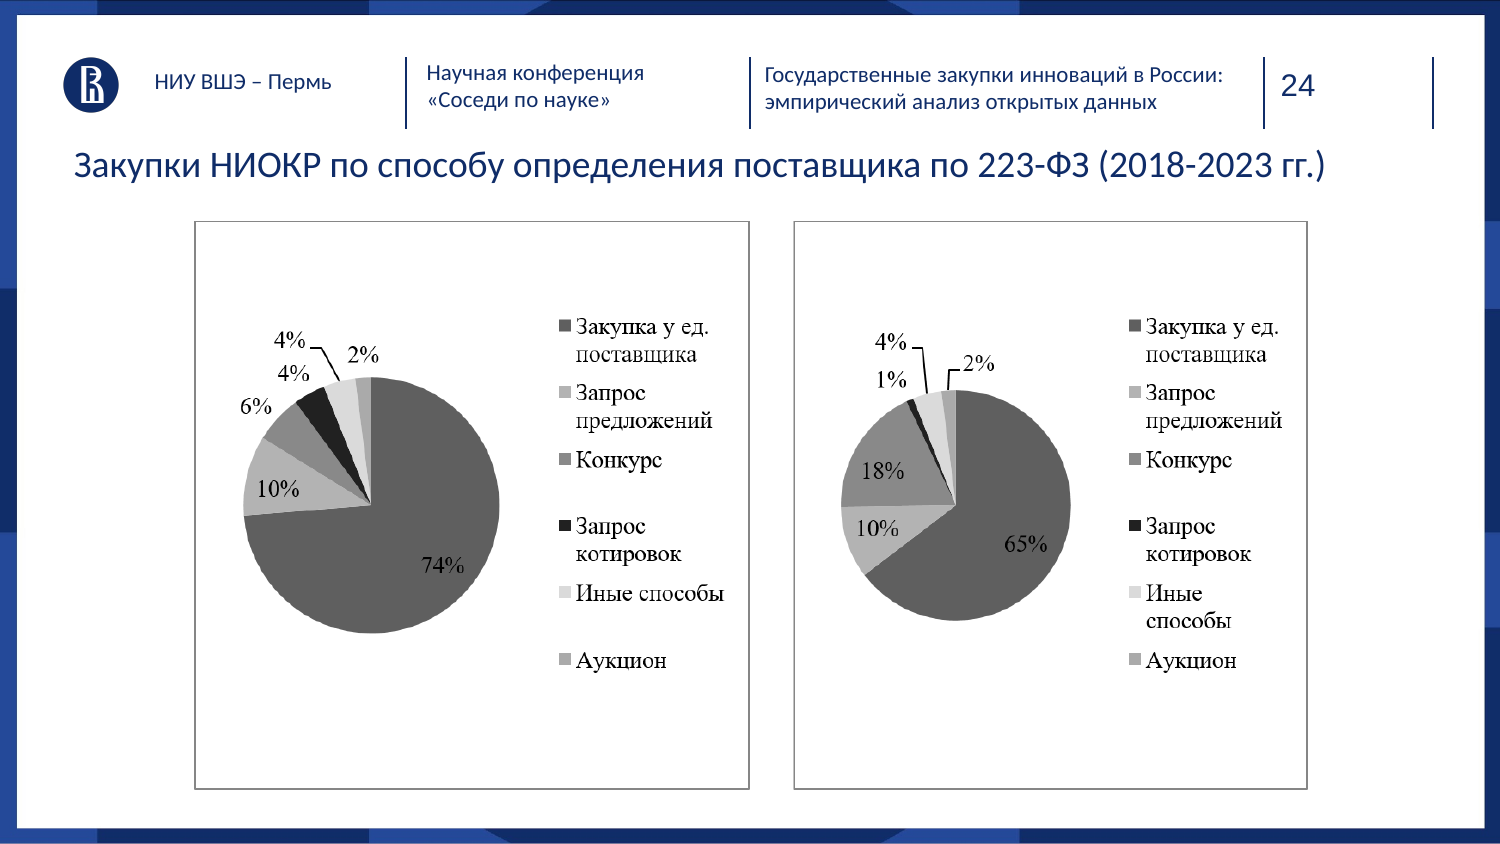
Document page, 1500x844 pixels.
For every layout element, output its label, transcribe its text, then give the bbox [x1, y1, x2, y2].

list Научная конференция «Соседи по науке» [415, 51, 727, 213]
text_box Закупки НИОКР по способу определения поставщика по 223-ФЗ (2018-2023 гг.) [727, 138, 1454, 185]
picture [0, 0, 1500, 844]
list НИУ ВШЭ – Пермь [154, 66, 349, 124]
text_box Государственные закупки инноваций в России: эмпирический анализ открытых данных [750, 51, 1253, 122]
text_box Закупки НИОКР по способу определения поставщика по 223-ФЗ (2018-2023 гг.) [71, 138, 415, 185]
